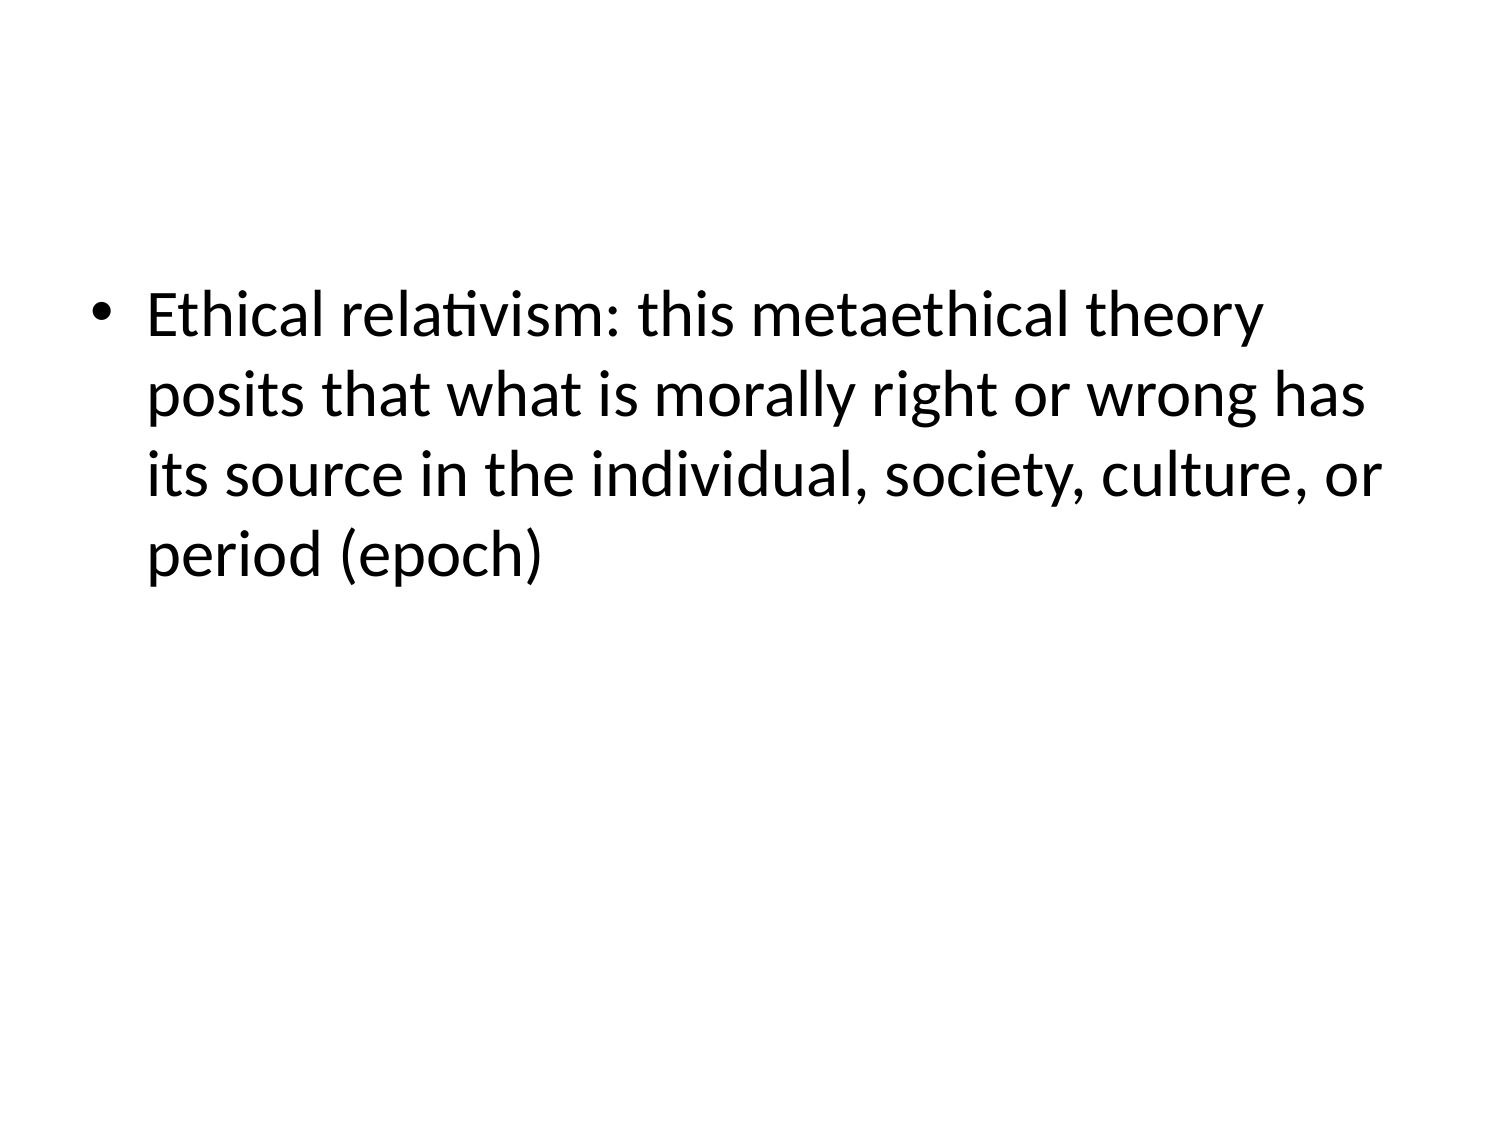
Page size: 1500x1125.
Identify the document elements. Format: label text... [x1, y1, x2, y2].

list Ethical relativism: this metaethical theory posits that what is morally right or wrong has its source in the individual, society, culture, or period (epoch) [75, 262, 1425, 1005]
